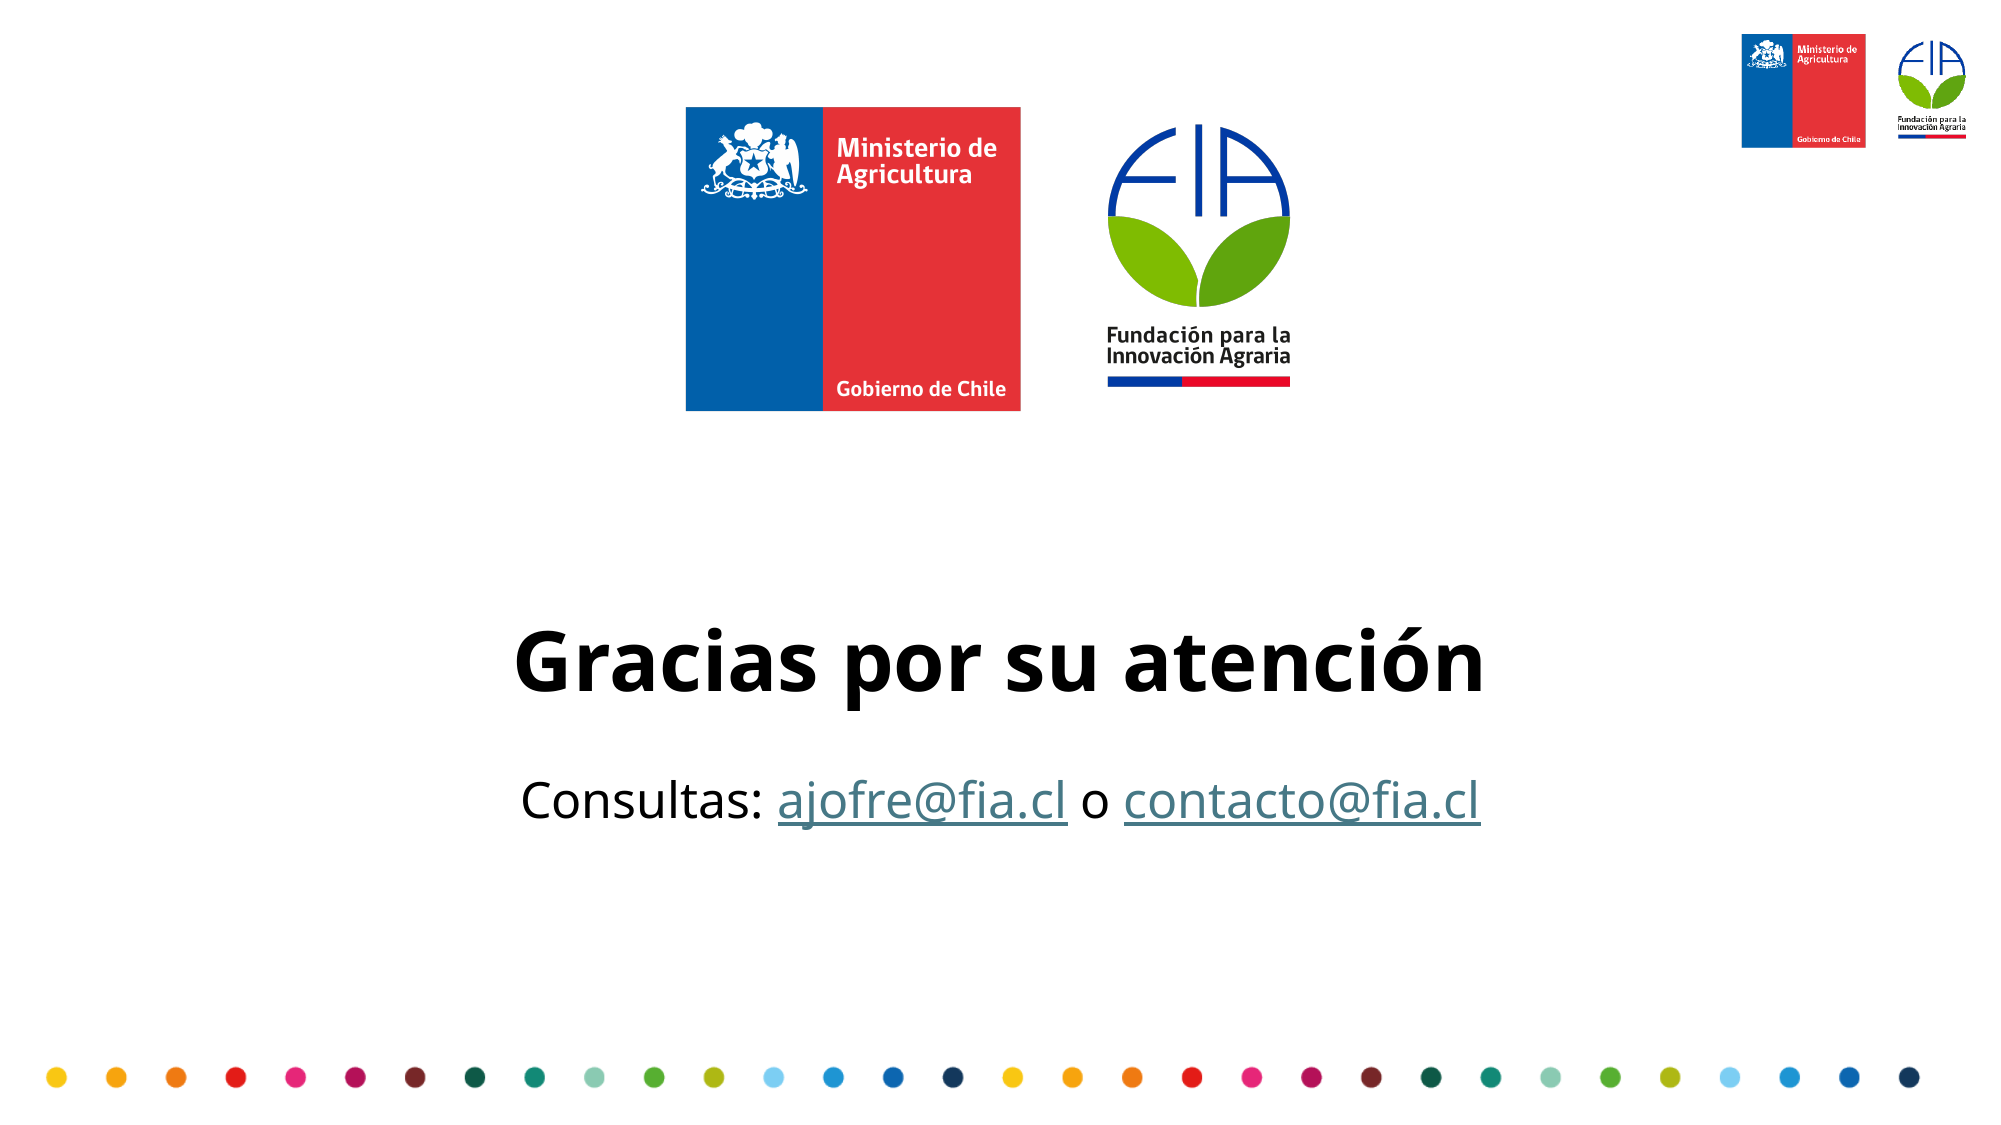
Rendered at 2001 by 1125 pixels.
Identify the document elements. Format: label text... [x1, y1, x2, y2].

picture [1737, 30, 1972, 152]
text_box Gracias por su atención Consultas: ajofre@fia.cl o contacto@fia.cl [405, 401, 1596, 904]
picture [669, 87, 1331, 428]
picture [20, 1029, 1948, 1125]
